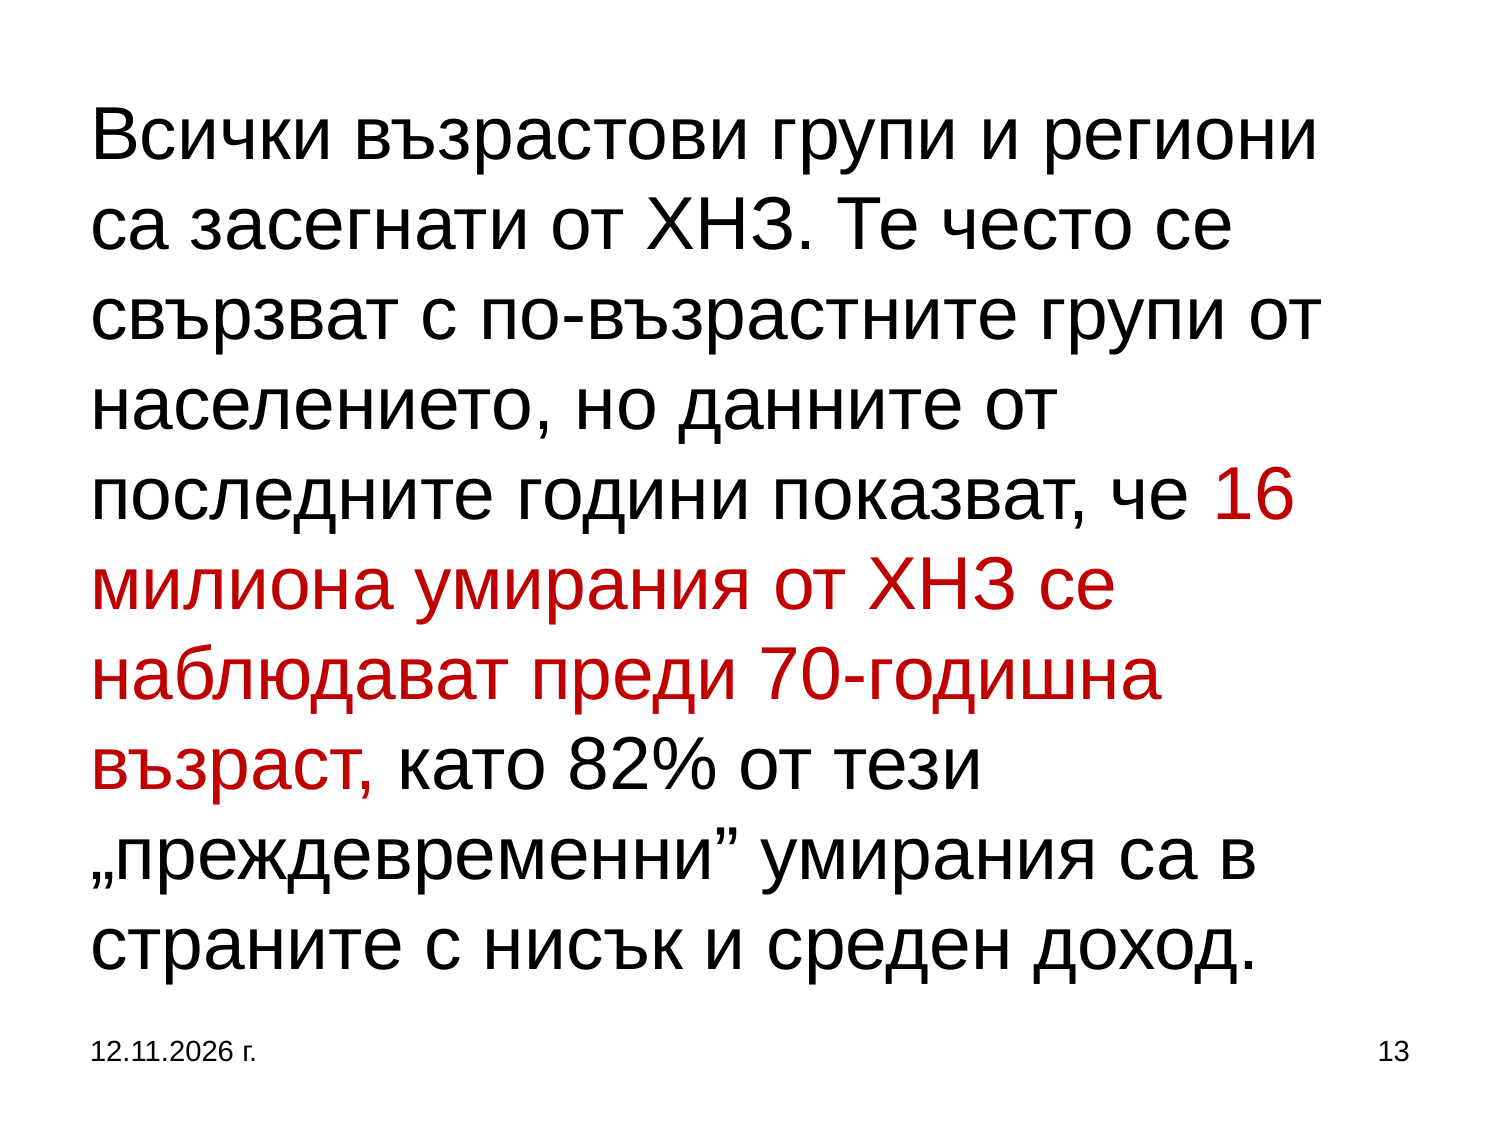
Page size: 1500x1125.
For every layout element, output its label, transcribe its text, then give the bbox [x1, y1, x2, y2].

slide_number 13 [1074, 1024, 1425, 1103]
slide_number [75, 1024, 425, 1103]
title Всички възрастови групи и региони са засегнати от ХНЗ. Те често се свързват с по-възрастните групи от населението, но данните от последните години показват, че 16 милиона умирания от ХНЗ се наблюдават преди 70-годишна възраст, като 82% от тези „преждевременни” умирания са в страните с нисък и среден доход. [75, 45, 1425, 1024]
